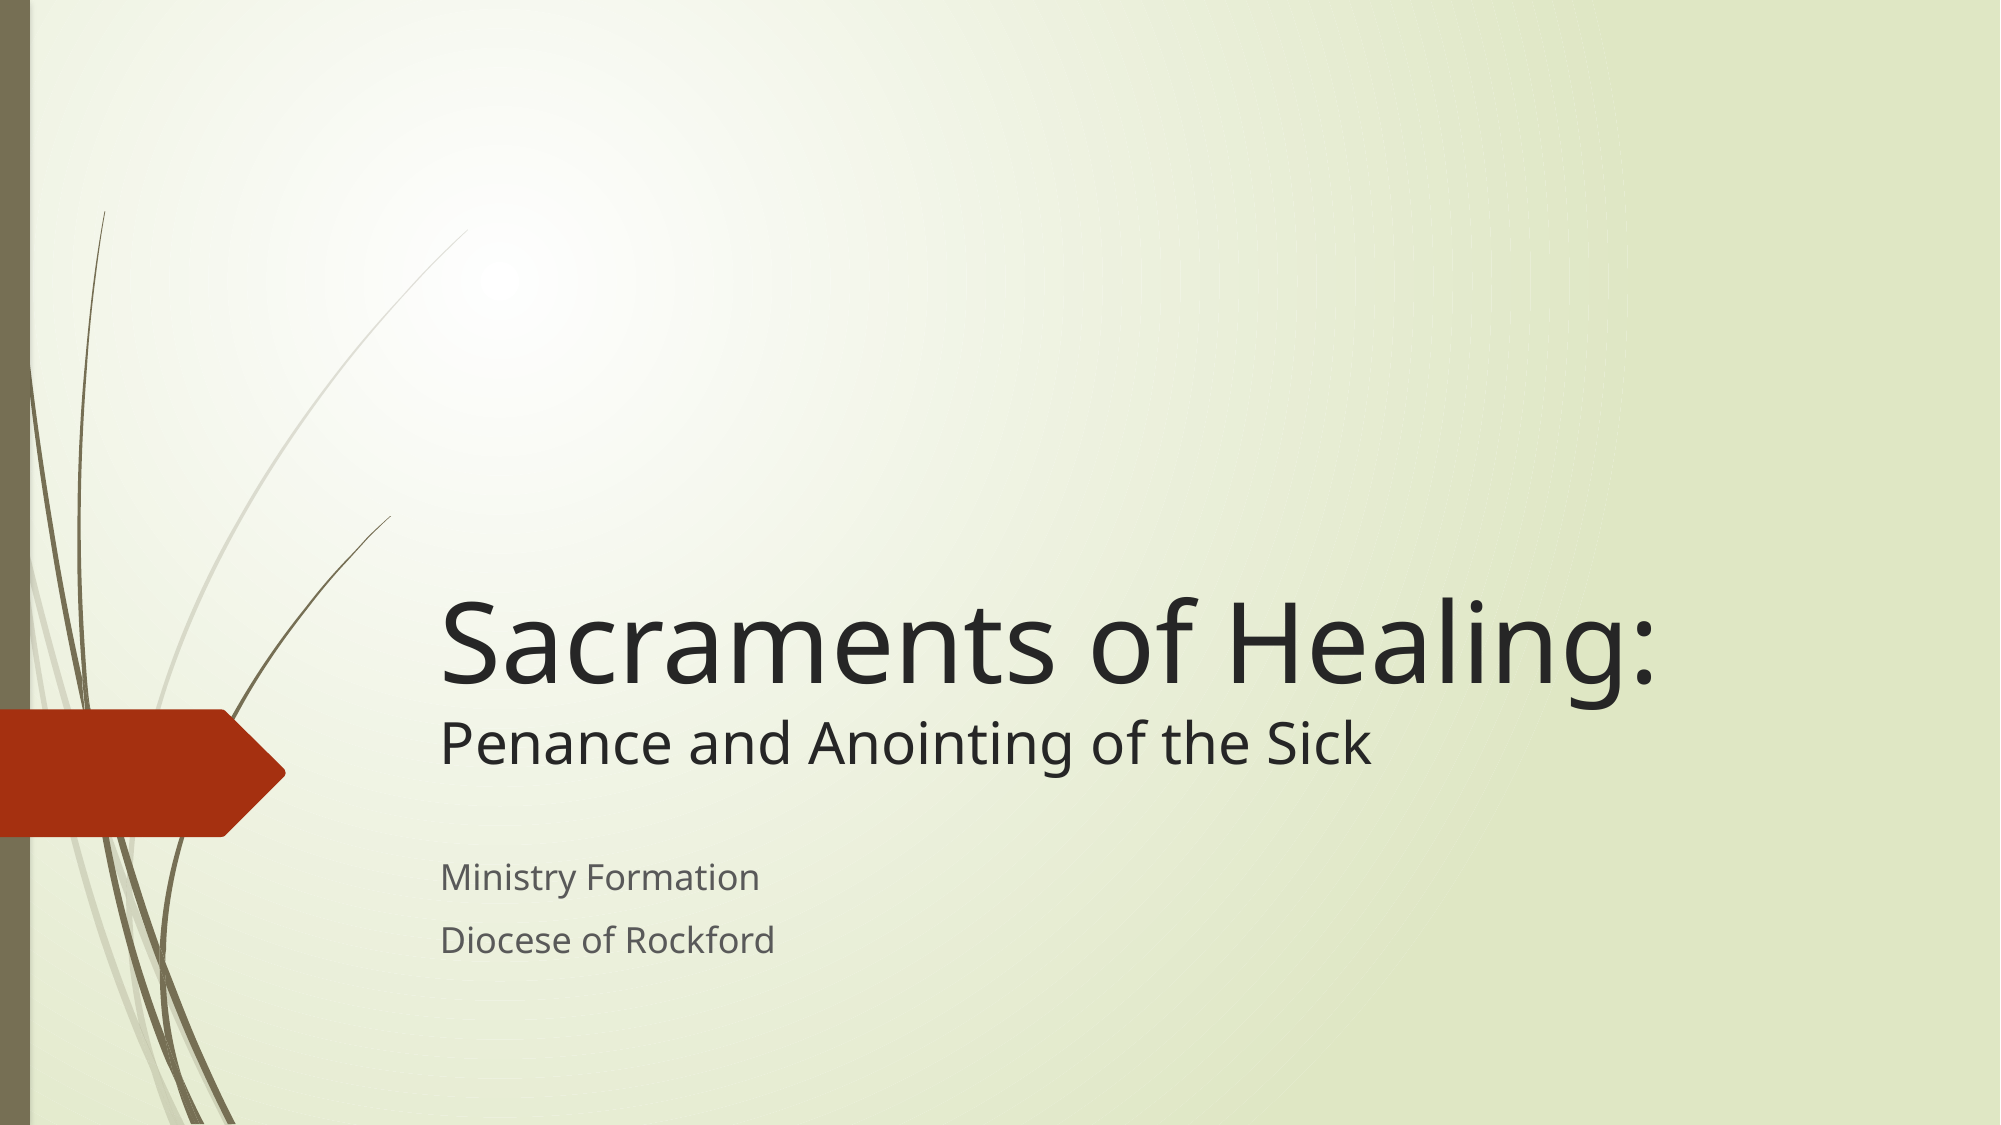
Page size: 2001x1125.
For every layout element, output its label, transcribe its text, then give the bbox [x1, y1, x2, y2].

subtitle Ministry Formation Diocese of Rockford [424, 783, 1888, 969]
title Sacraments of Healing: Penance and Anointing of the Sick [424, 412, 1888, 783]
